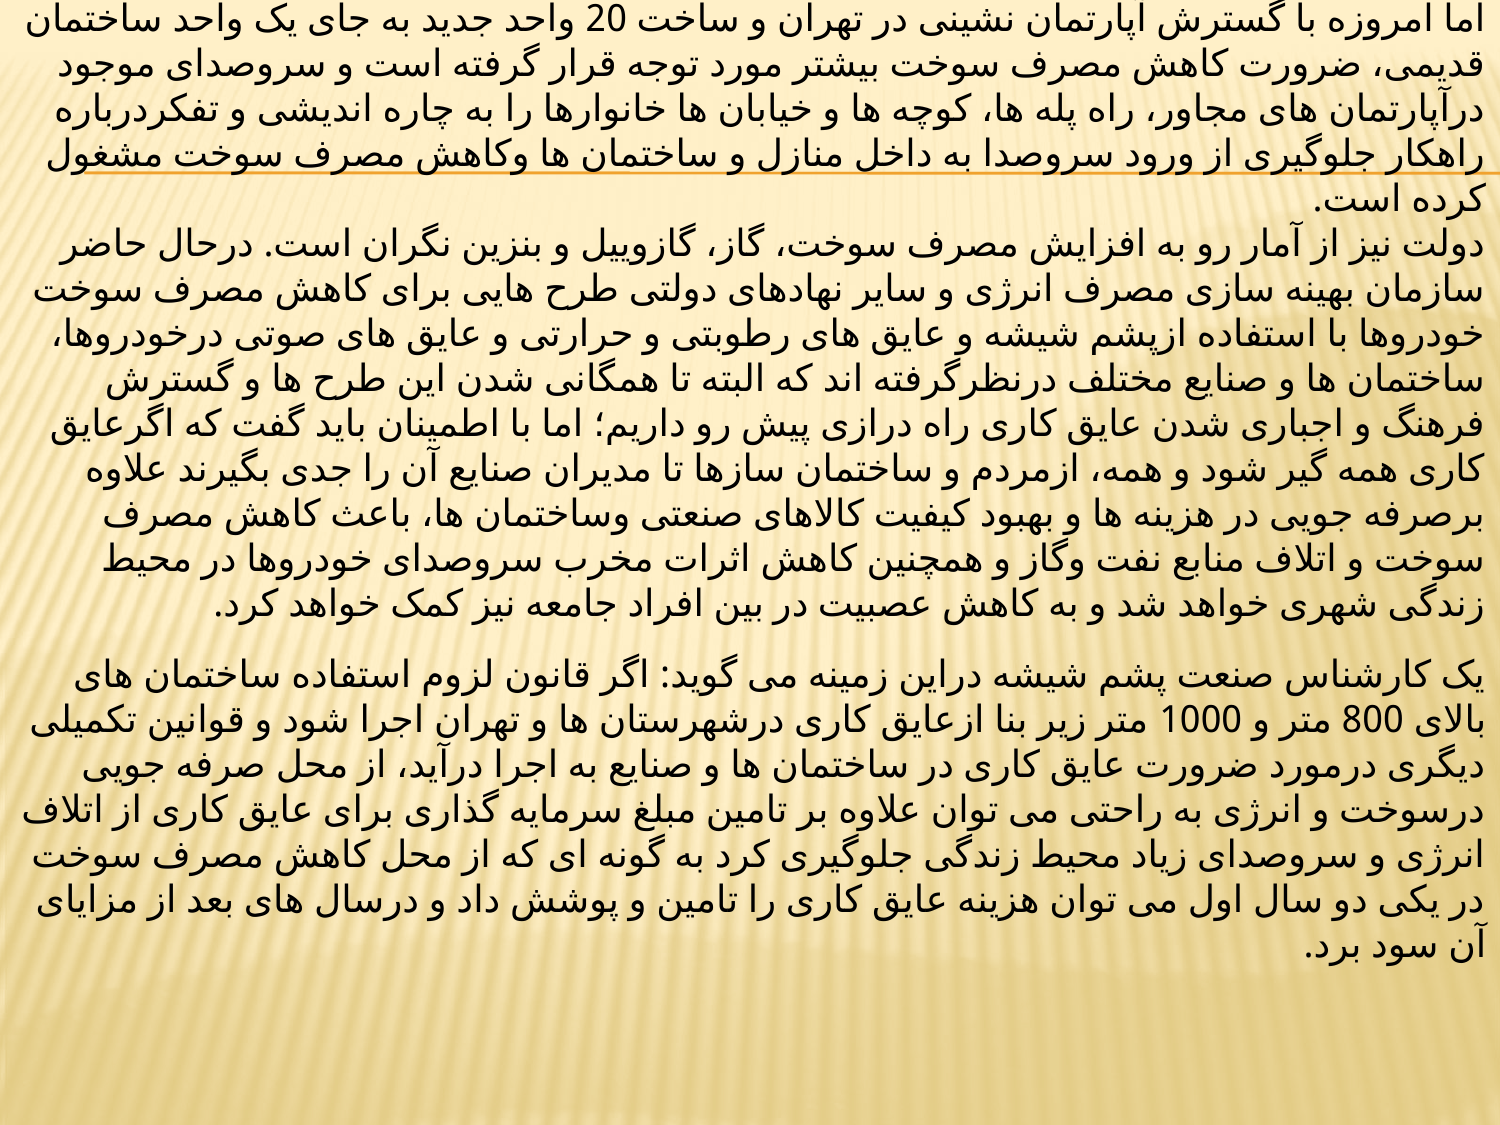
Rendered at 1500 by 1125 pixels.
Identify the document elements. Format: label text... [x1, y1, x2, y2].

text_box یک کارشناس صنعت پشم شیشه دراین زمینه می گوید: اگر قانون لزوم استفاده ساختمان های بالای 800 متر و 1000 متر زیر بنا ازعایق کاری درشهرستان ها و تهران اجرا شود و قوانین تکمیلی دیگری درمورد ضرورت عایق کاری در ساختمان ها و صنایع به اجرا درآید، از محل صرفه جویی درسوخت و انرژی به راحتی می توان علاوه بر تامین مبلغ سرمایه گذاری برای عایق کاری از اتلاف انرژی و سروصدای زیاد محیط زندگی جلوگیری کرد به گونه ای که از محل کاهش مصرف سوخت در یکی دو سال اول می توان هزینه عایق کاری را تامین و پوشش داد و درسال های بعد از مزایای آن سود برد. [2, 642, 1500, 973]
text_box اما امروزه با گسترش آپارتمان نشینی در تهران و ساخت 20 واحد جدید به جای یک واحد ساختمان قدیمی، ضرورت کاهش مصرف سوخت بیشتر مورد توجه قرار گرفته است و سروصدای موجود درآپارتمان های مجاور، راه پله ها، کوچه ها و خیابان ها خانوارها را به چاره اندیشی و تفکردرباره راهکار جلوگیری از ورود سروصدا به داخل منازل و ساختمان ها وکاهش مصرف سوخت مشغول کرده است. دولت نیز از آمار رو به افزایش مصرف سوخت، گاز، گازوییل و بنزین نگران است. درحال حاضر سازمان بهینه سازی مصرف انرژی و سایر نهادهای دولتی طرح هایی برای کاهش مصرف سوخت خودروها با استفاده ازپشم شیشه و عایق های رطوبتی و حرارتی و عایق های صوتی درخودروها، ساختمان ها و صنایع مختلف درنظرگرفته اند که البته تا همگانی شدن این طرح ها و گسترش فرهنگ و اجباری شدن عایق کاری راه درازی پیش رو داریم؛ اما با اطمینان باید گفت که اگرعایق کاری همه گیر شود و همه، ازمردم و ساختمان سازها تا مدیران صنایع آن را جدی بگیرند علاوه برصرفه جویی در هزینه ها و بهبود کیفیت کالاهای صنعتی وساختمان ها، باعث کاهش مصرف سوخت و اتلاف منابع نفت وگاز و همچنین کاهش اثرات مخرب سروصدای خودروها در محیط زندگی شهری خواهد شد و به کاهش عصبیت در بین افراد جامعه نیز کمک خواهد کرد. [1, 0, 1500, 632]
